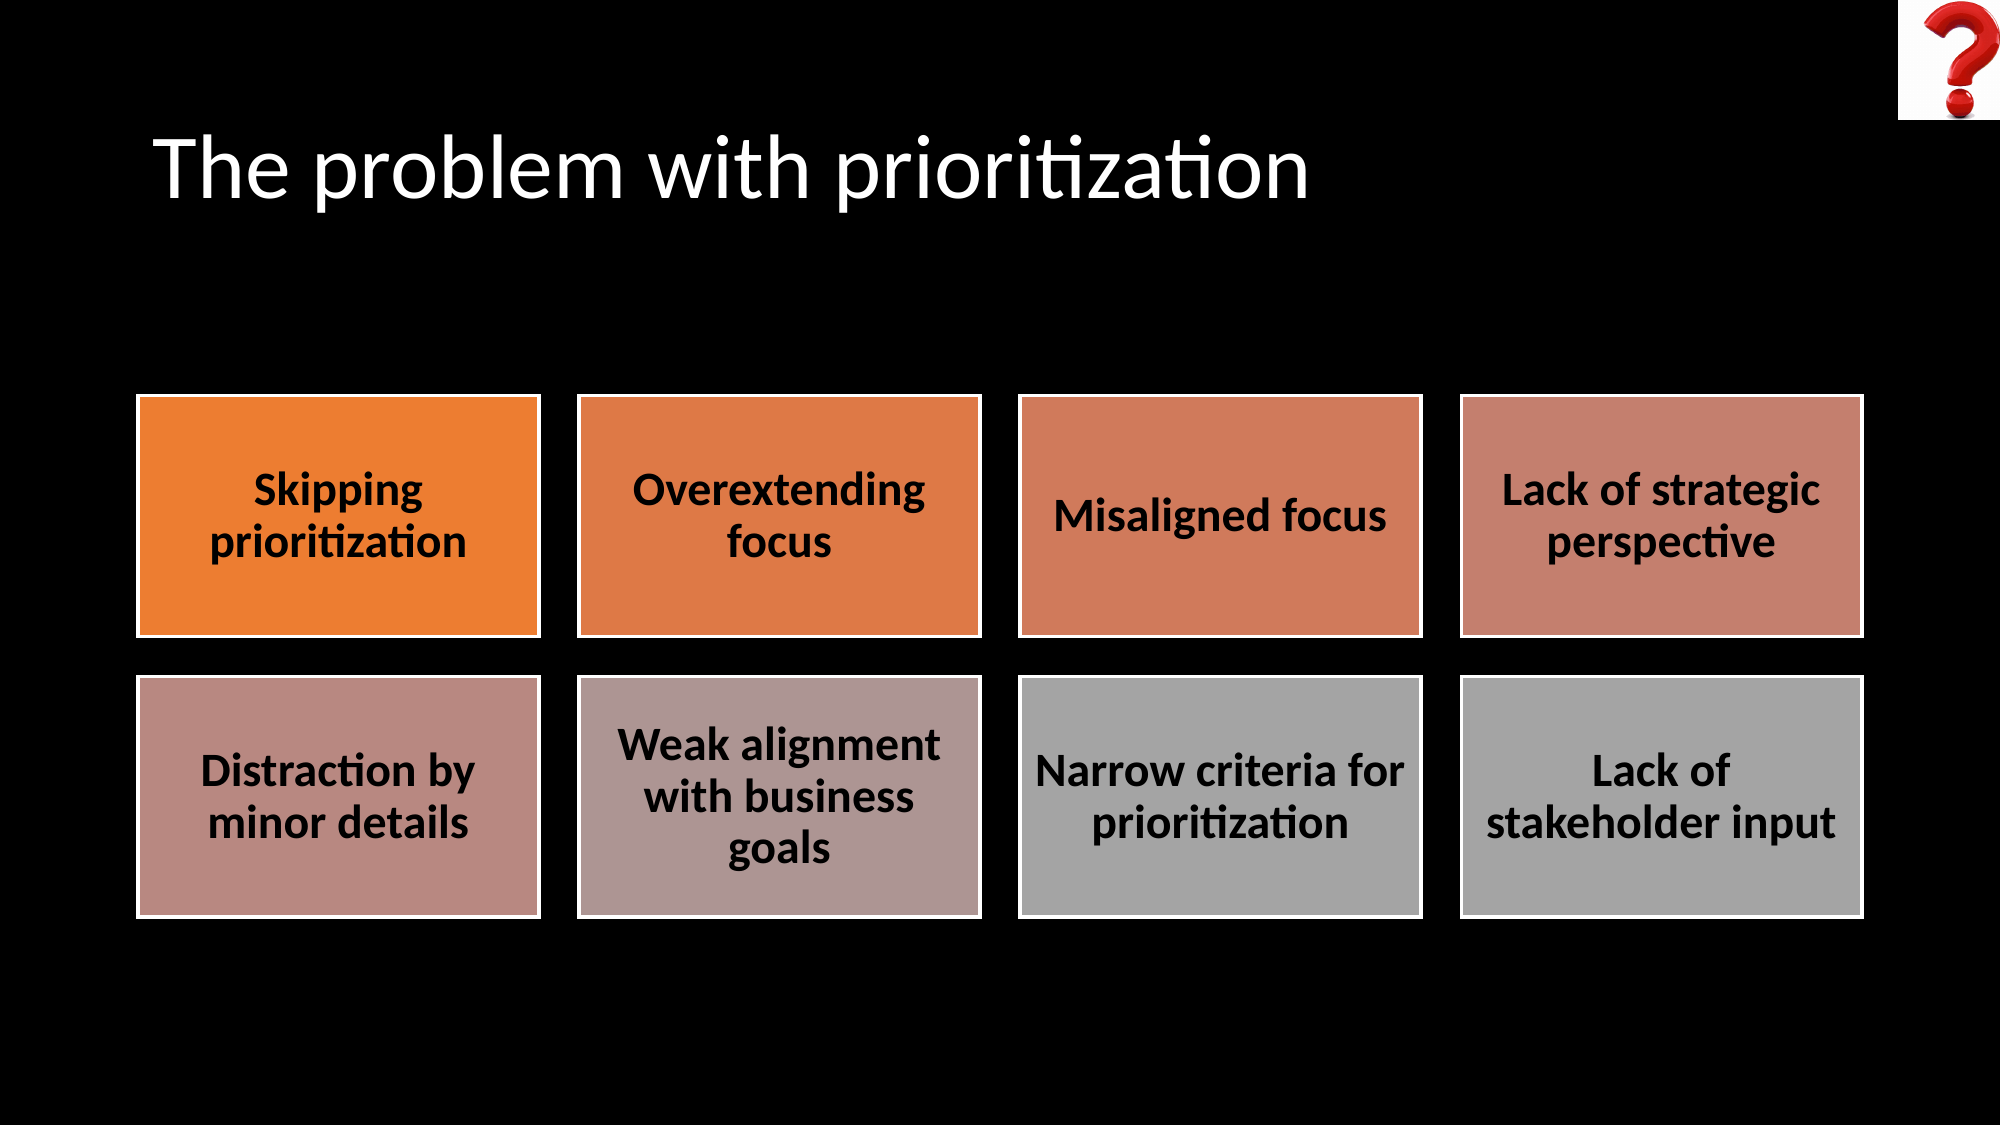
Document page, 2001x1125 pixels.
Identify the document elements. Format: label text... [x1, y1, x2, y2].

text_box Misaligned focus [1020, 395, 1421, 637]
picture [1898, 0, 2000, 120]
text_box Overextending focus [579, 395, 980, 637]
list [137, 299, 1863, 1066]
text_box Lack of stakeholder input [1461, 676, 1863, 917]
text_box Narrow criteria for prioritization [1020, 676, 1421, 917]
text_box [0, 0, 2000, 1125]
text_box Lack of strategic perspective [1461, 395, 1863, 637]
text_box Distraction by minor details [138, 676, 539, 917]
text_box Skipping prioritization [138, 395, 539, 637]
title The problem with prioritization [137, 59, 1863, 278]
text_box Weak alignment with business goals [579, 676, 980, 917]
